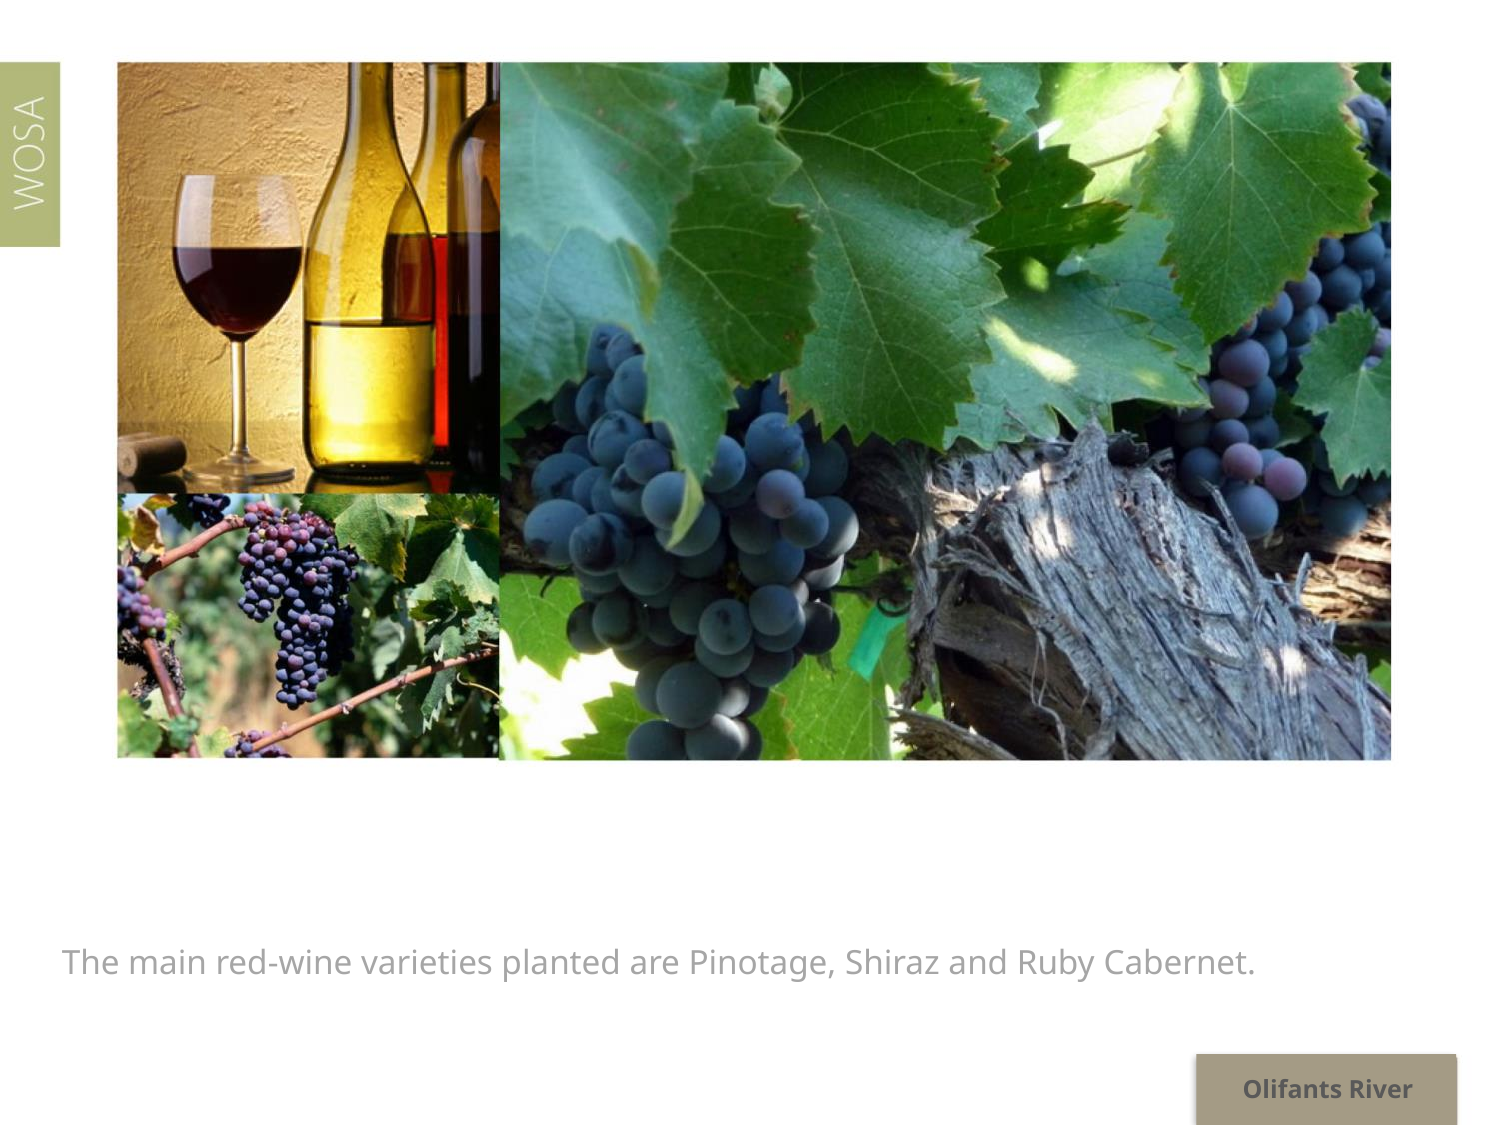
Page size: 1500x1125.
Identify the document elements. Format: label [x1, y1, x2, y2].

text_box [1196, 1053, 1457, 1125]
picture [0, 0, 1500, 1125]
